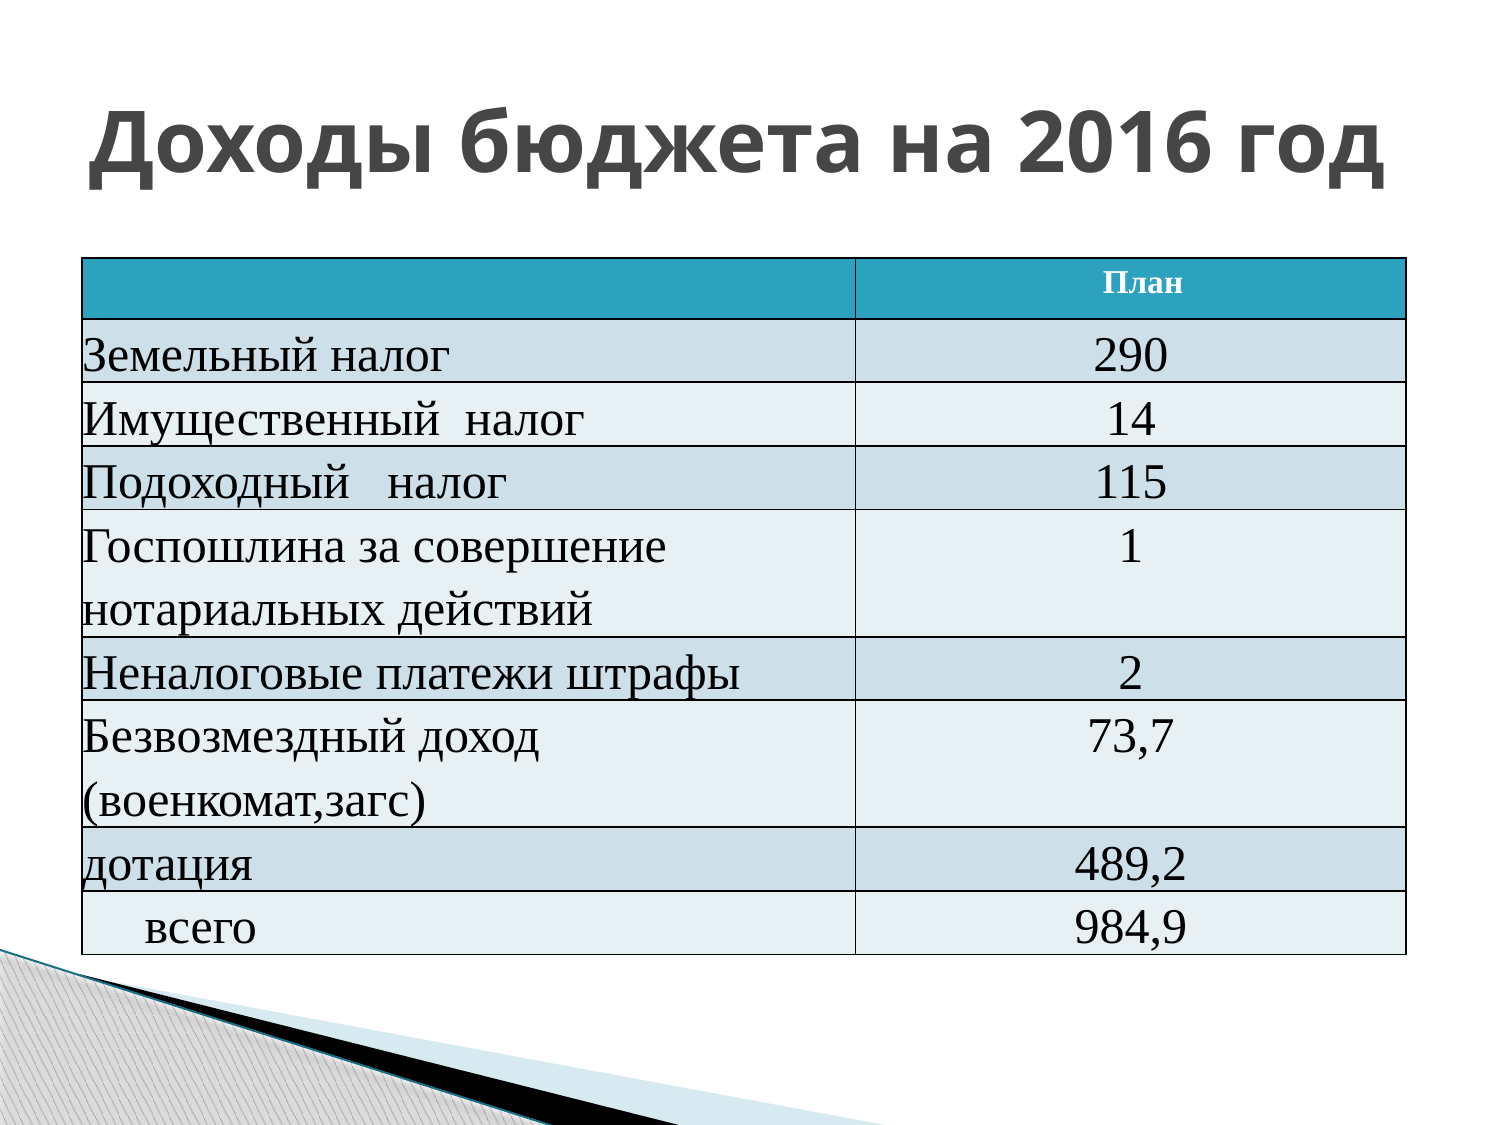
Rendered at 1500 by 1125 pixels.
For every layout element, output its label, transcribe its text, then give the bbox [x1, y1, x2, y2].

table_cell 14 [856, 383, 1405, 445]
table_cell всего [83, 892, 855, 954]
table_cell Госпошлина за совершение нотариальных действий [83, 510, 855, 636]
table_cell 115 [856, 447, 1405, 509]
table_cell 984,9 [856, 892, 1405, 954]
table_header [83, 259, 855, 318]
table_cell 73,7 [856, 701, 1405, 826]
table_cell 290 [856, 320, 1405, 381]
table_cell дотация [83, 828, 855, 890]
table_cell 2 [856, 638, 1405, 699]
table_cell 1 [856, 510, 1405, 636]
table_header План [856, 259, 1405, 318]
title Доходы бюджета на 2016 год [75, 45, 1425, 233]
table_cell Земельный налог [83, 320, 855, 381]
table_cell Имущественный налог [83, 383, 855, 445]
table_cell Неналоговые платежи штрафы [83, 638, 855, 699]
table_cell 489,2 [856, 828, 1405, 890]
table_cell Безвозмездный доход (военкомат,загс) [83, 701, 855, 826]
table_cell Подоходный налог [83, 447, 855, 509]
